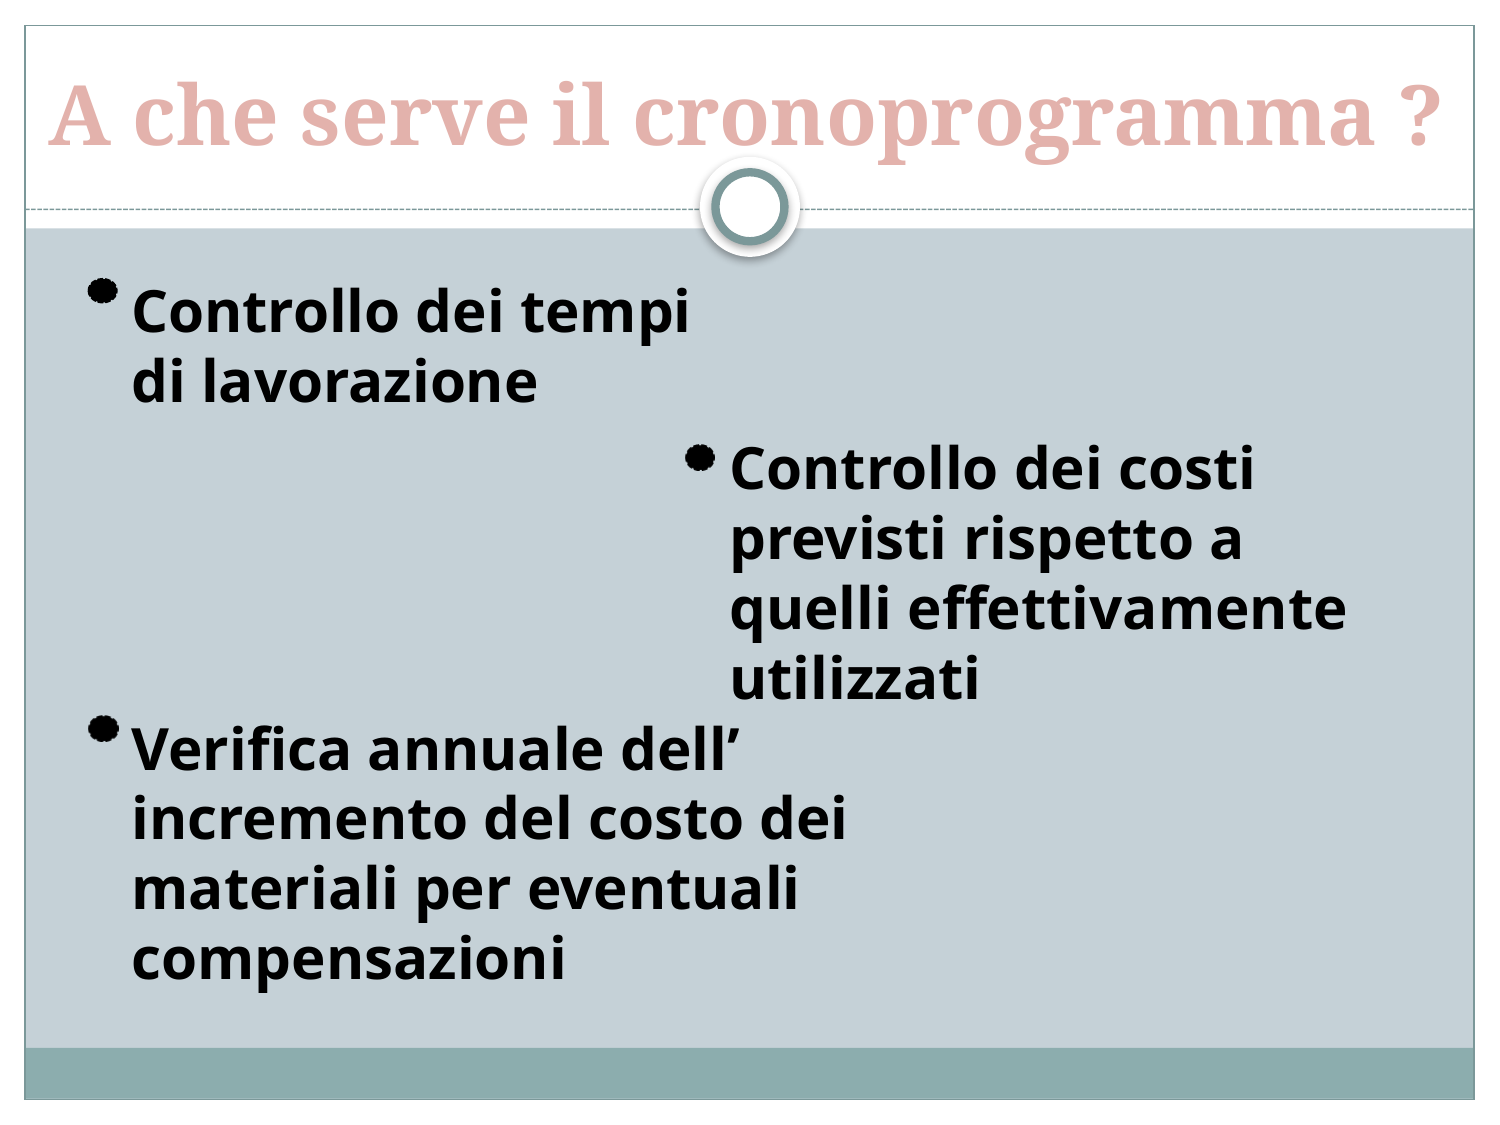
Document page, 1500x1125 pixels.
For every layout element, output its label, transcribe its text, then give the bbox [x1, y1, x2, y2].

text_box A che serve il cronoprogramma ? [33, 54, 1461, 170]
text_box Controllo dei costi previsti rispetto a quelli effettivamente utilizzati [714, 423, 1427, 719]
picture [684, 444, 716, 471]
text_box Controllo dei tempi di lavorazione [116, 267, 775, 422]
text_box [87, 277, 118, 304]
picture [88, 715, 119, 743]
text_box Verifica annuale dell’ incremento del costo dei materiali per eventuali compensazioni [116, 704, 891, 999]
